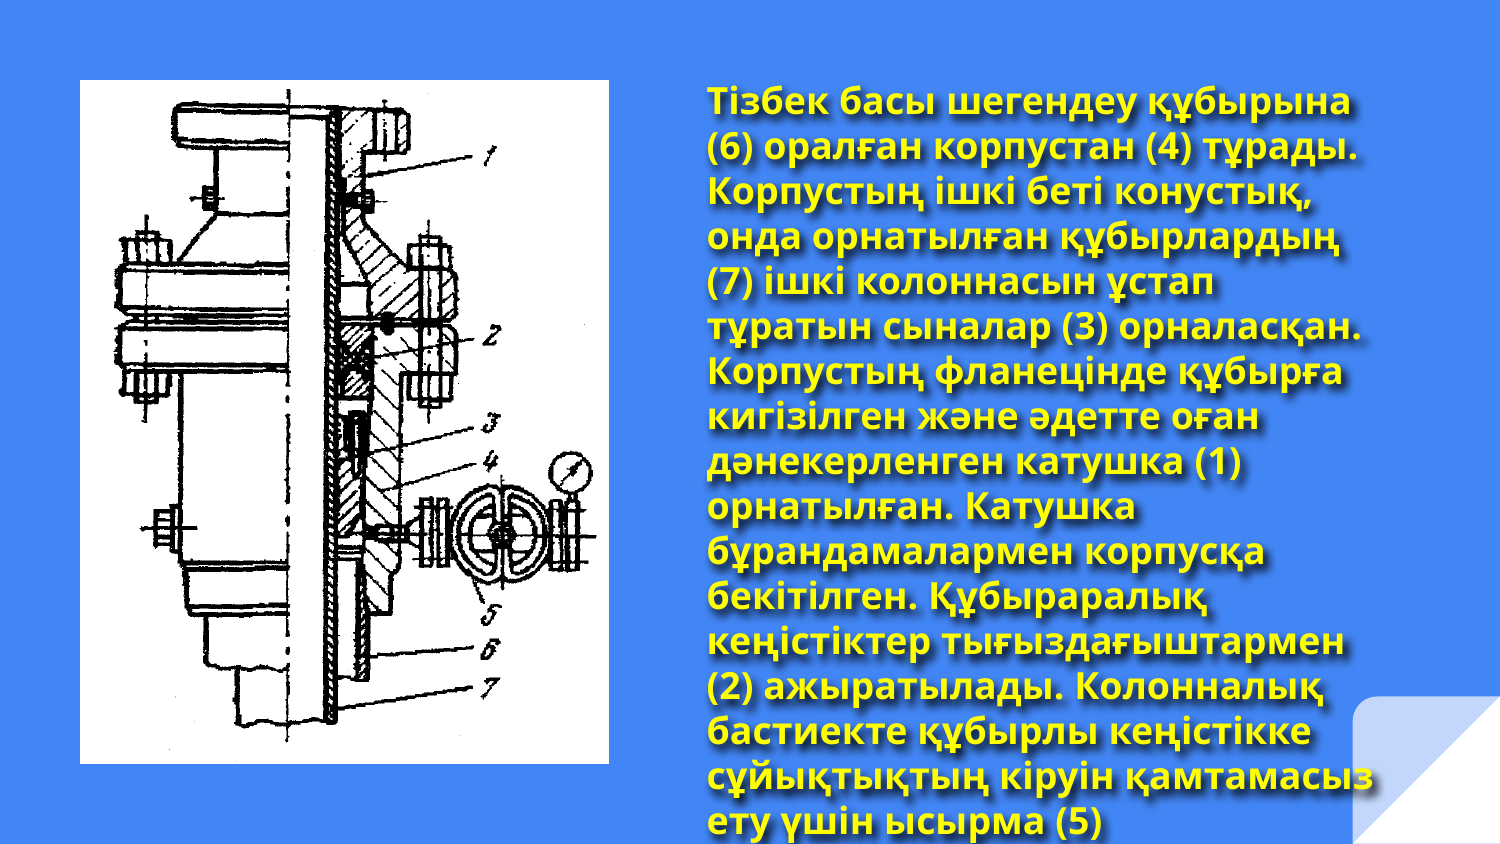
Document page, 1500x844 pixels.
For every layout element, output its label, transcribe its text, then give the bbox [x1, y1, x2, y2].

subtitle Тізбек басы шегендеу құбырына (6) оралған корпустан (4) тұрады. Корпустың ішкі беті конустық, онда орнатылған құбырлардың (7) ішкі колоннасын ұстап тұратын сыналар (3) орналасқан. Корпустың фланецінде құбырға кигізілген және әдетте оған дәнекерленген катушка (1) орнатылған. Катушка бұрандамалармен корпусқа бекітілген. Құбыраралық кеңістіктер тығыздағыштармен (2) ажыратылады. Колонналық бастиекте құбырлы кеңістікке сұйықтықтың кіруін қамтамасыз ету үшін ысырма (5) қарастырылған [691, 61, 1406, 685]
picture [80, 79, 609, 764]
